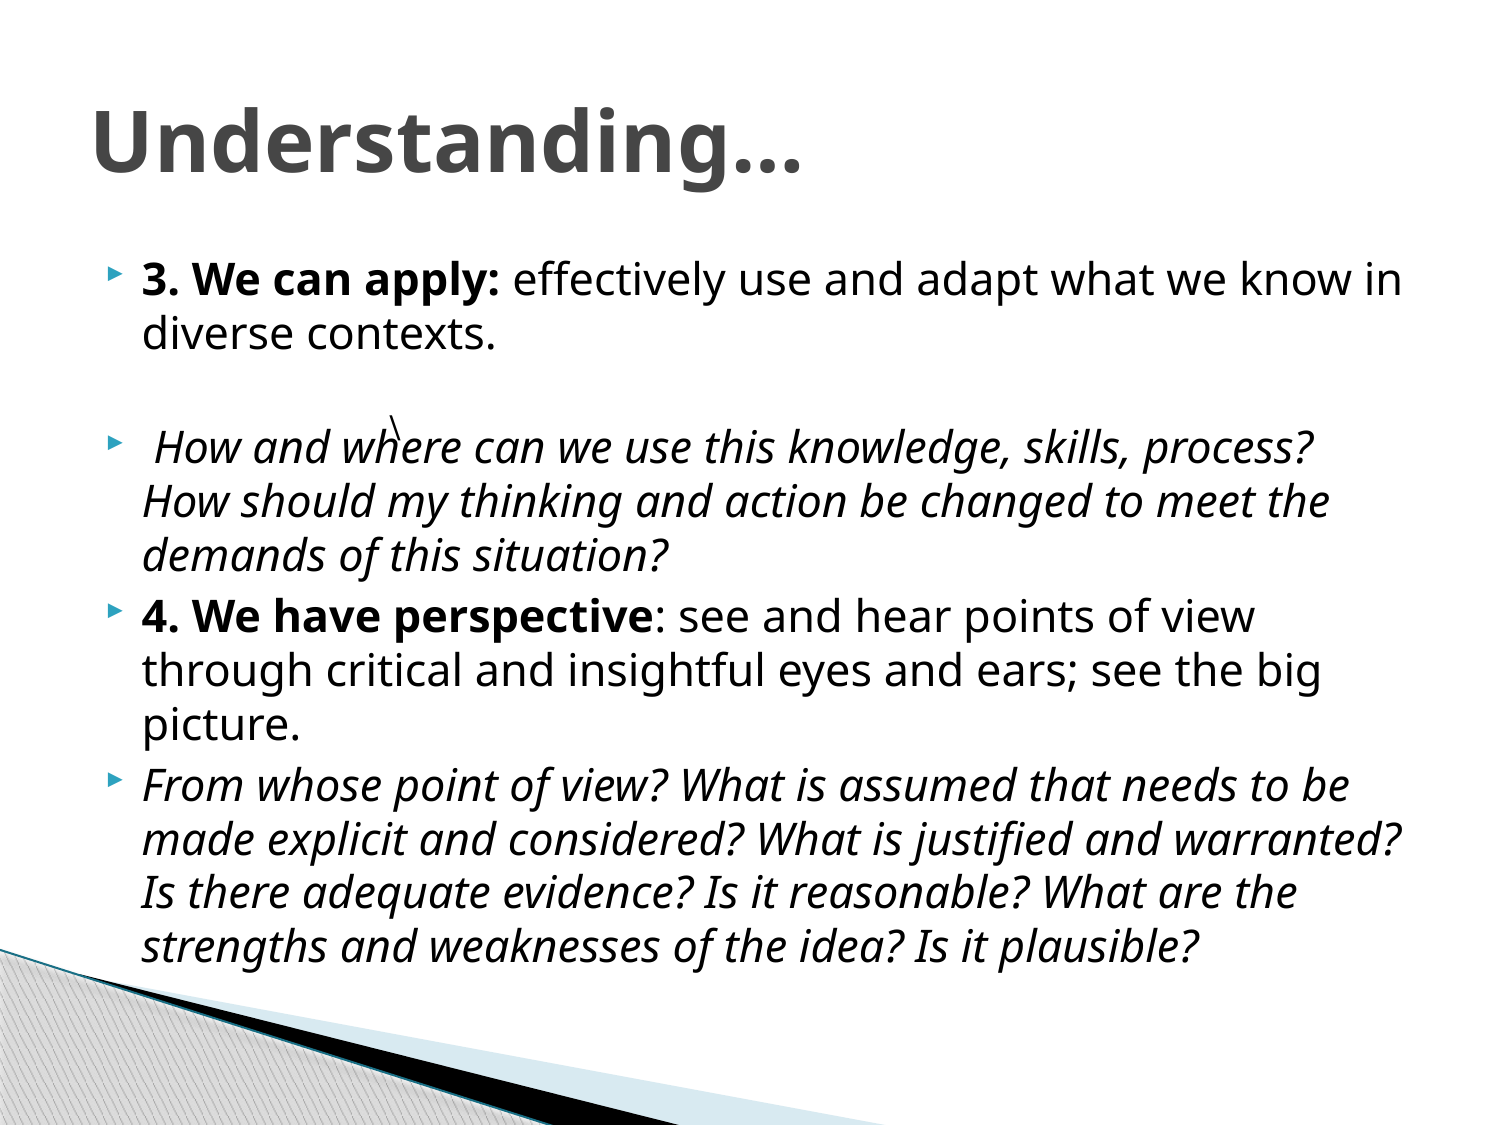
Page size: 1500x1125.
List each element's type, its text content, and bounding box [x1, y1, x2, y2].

title Understanding… [75, 45, 1425, 233]
text_box \ [374, 395, 1125, 456]
list 3. We can apply: effectively use and adapt what we know in diverse contexts. How and where can we use this knowledge, skills, process? How should my thinking and action be changed to meet the demands of this situation? 4. We have perspective: see and hear points of view through critical and insightful eyes and ears; see the big picture. From whose point of view? What is assumed that needs to be made explicit and considered? What is justified and warranted? Is there adequate evidence? Is it reasonable? What are the strengths and weaknesses of the idea? Is it plausible? [75, 243, 1425, 986]
